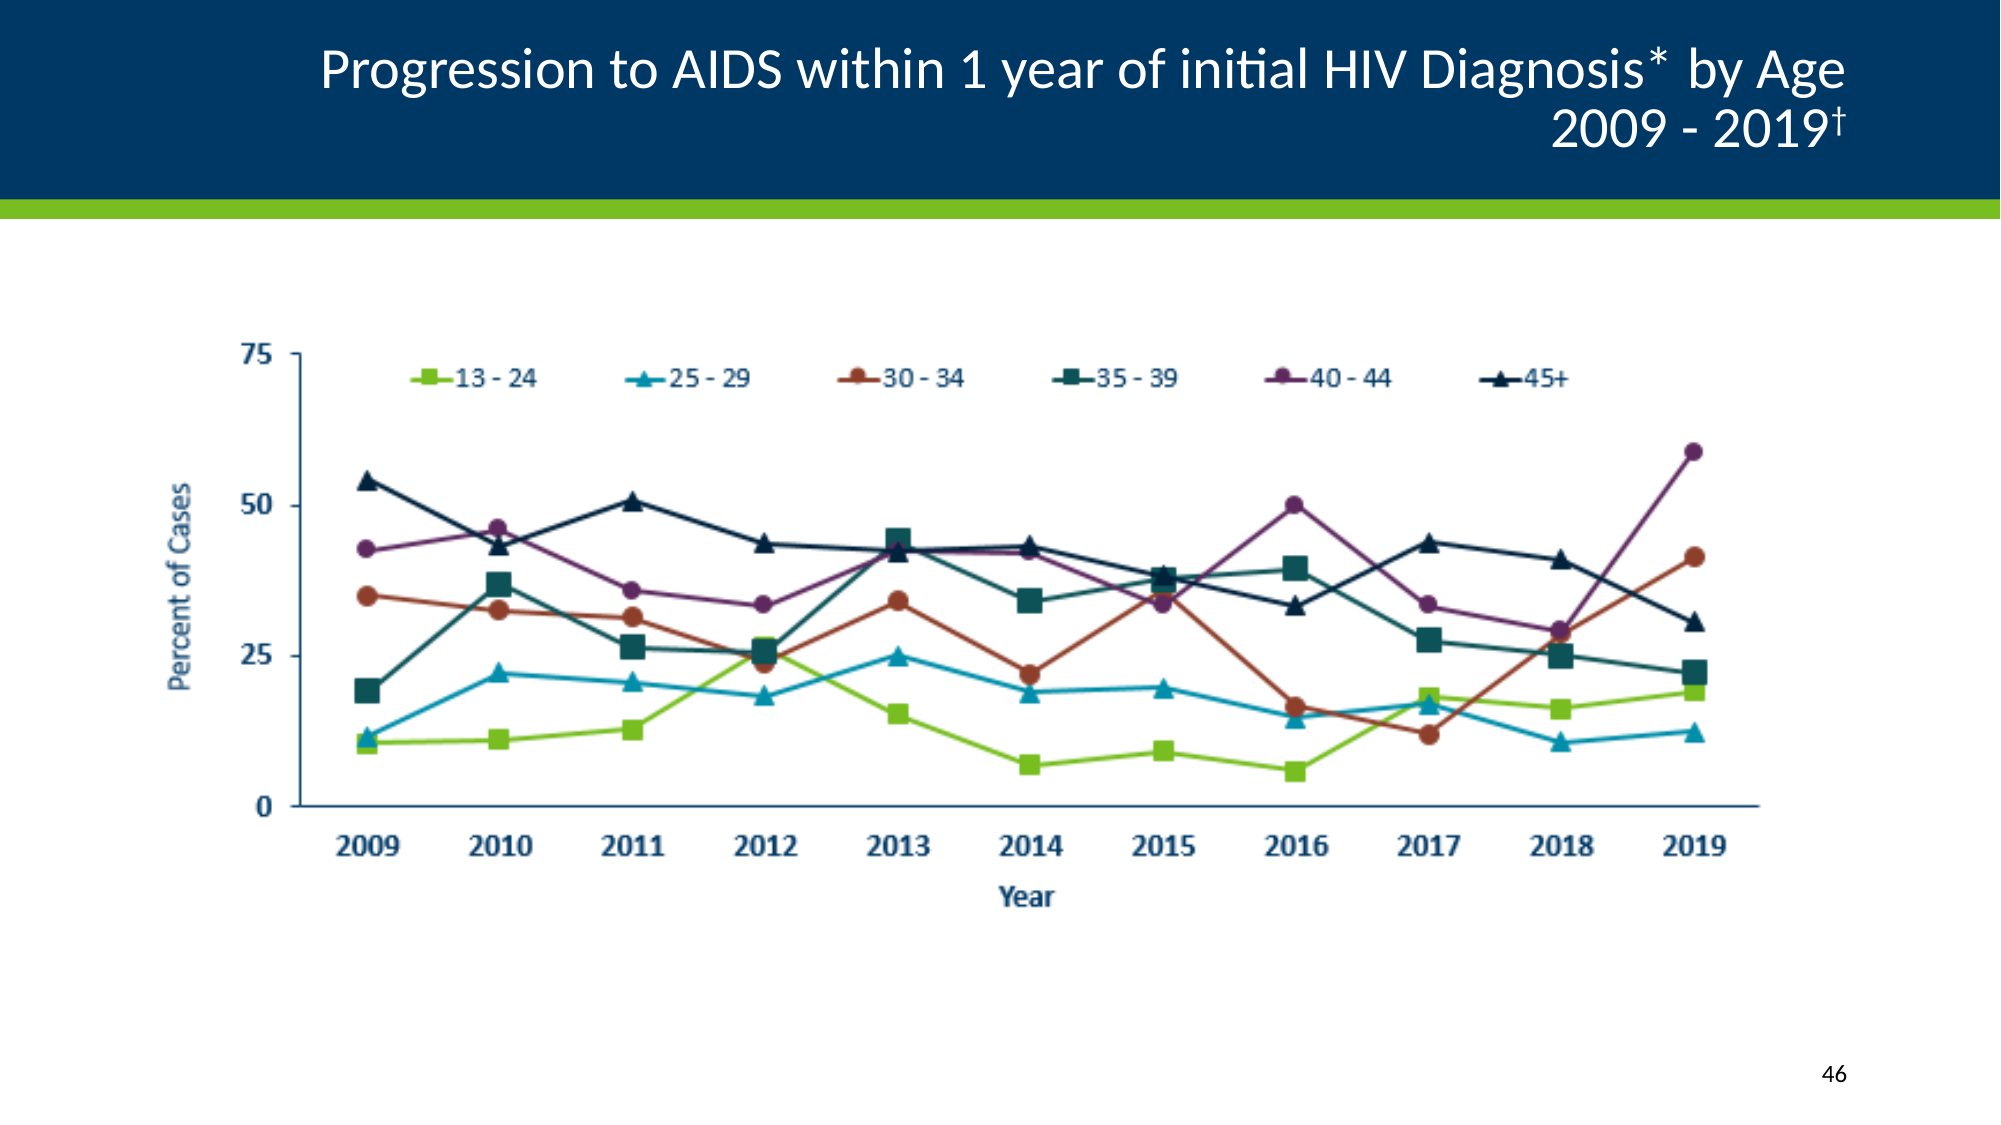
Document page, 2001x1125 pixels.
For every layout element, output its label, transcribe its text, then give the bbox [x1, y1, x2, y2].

picture [85, 256, 1805, 919]
title Progression to AIDS within 1 year of initial HIV Diagnosis* by Age 2009 - 2019† [137, 24, 1863, 175]
slide_number 46 [1622, 1042, 1863, 1103]
